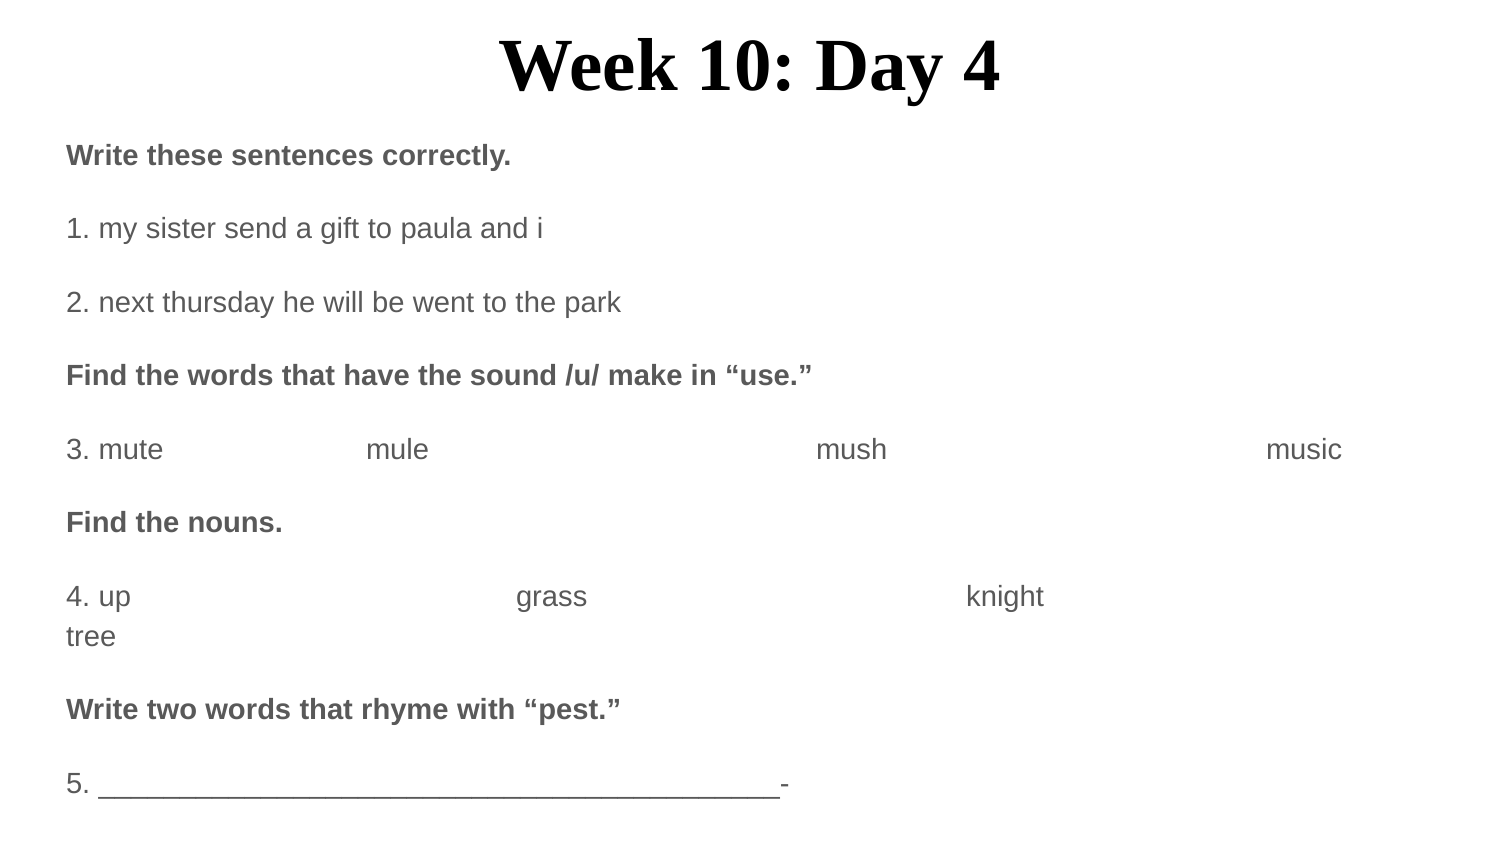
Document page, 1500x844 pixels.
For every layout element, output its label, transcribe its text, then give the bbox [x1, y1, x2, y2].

list Write these sentences correctly. 1. my sister send a gift to paula and i 2. next thursday he will be went to the park Find the words that have the sound /u/ make in “use.” 3. mute mule mush music Find the nouns. 4. up grass knight tree Write two words that rhyme with “pest.” 5. __________________________________________- [51, 116, 1449, 771]
title Week 10: Day 4 [51, 0, 1449, 94]
